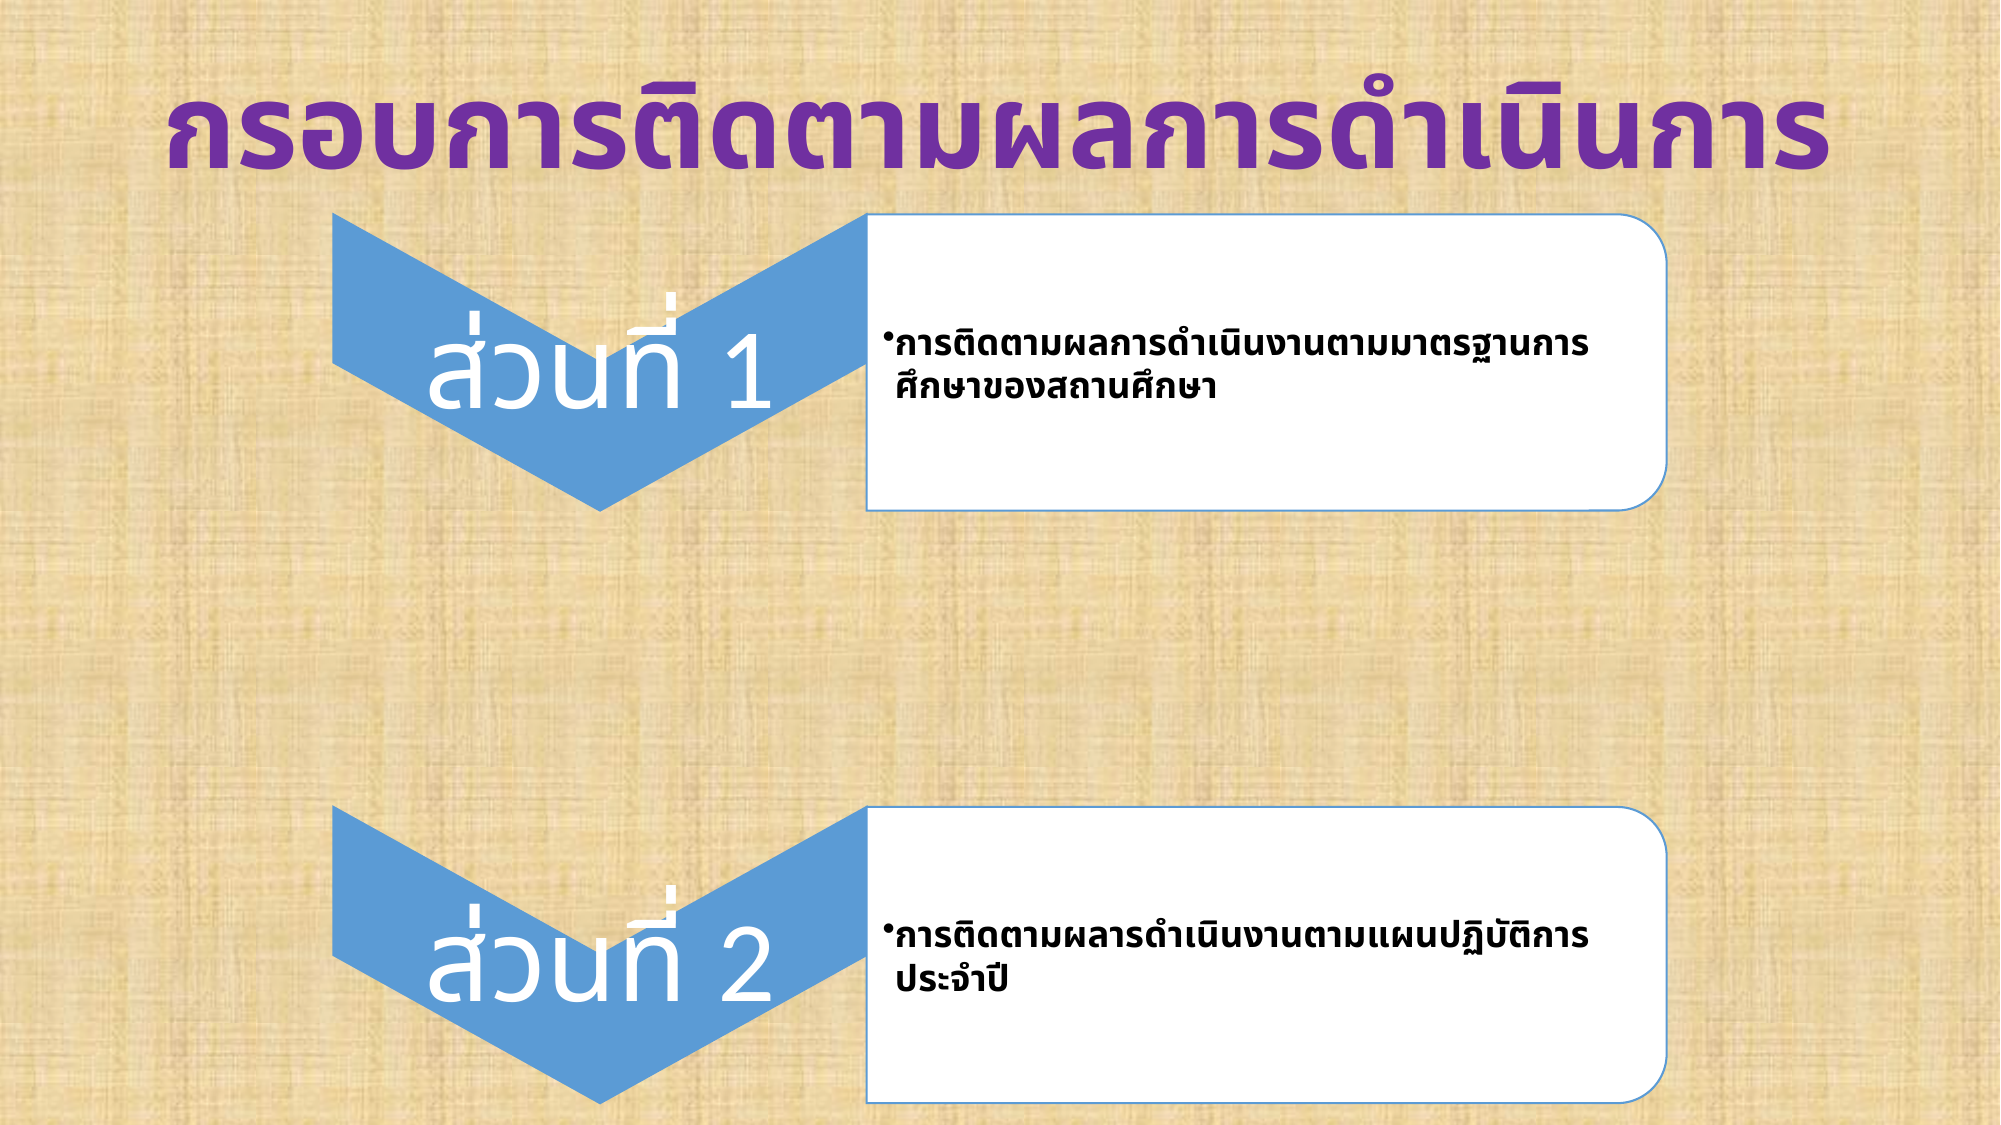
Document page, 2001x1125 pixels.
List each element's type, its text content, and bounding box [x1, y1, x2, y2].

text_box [333, 214, 1667, 1104]
title กรอบการติดตามผลการดำเนินการ [135, 21, 1861, 240]
